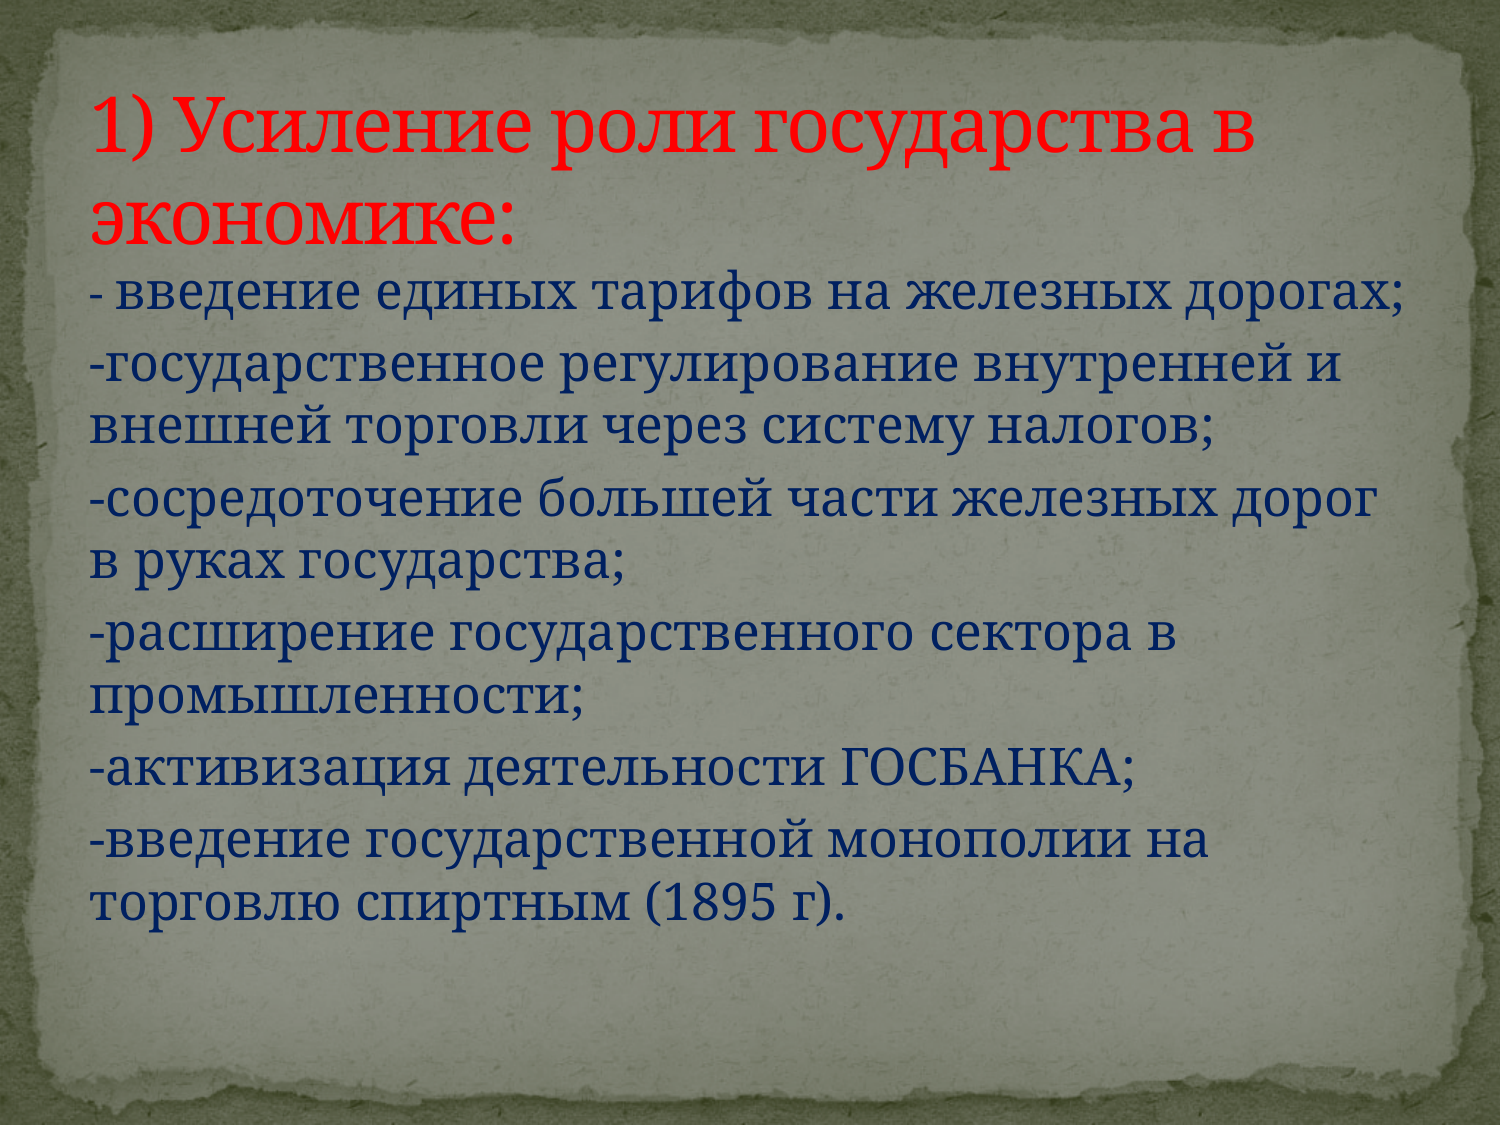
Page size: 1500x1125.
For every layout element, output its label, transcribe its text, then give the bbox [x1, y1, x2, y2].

list - введение единых тарифов на железных дорогах; -государственное регулирование внутренней и внешней торговли через систему налогов; -сосредоточение большей части железных дорог в руках государства; -расширение государственного сектора в промышленности; -активизация деятельности ГОСБАНКА; -введение государственной монополии на торговлю спиртным (1895 г). [75, 268, 1425, 1000]
title 1) Усиление роли государства в экономике: [74, 66, 1425, 268]
